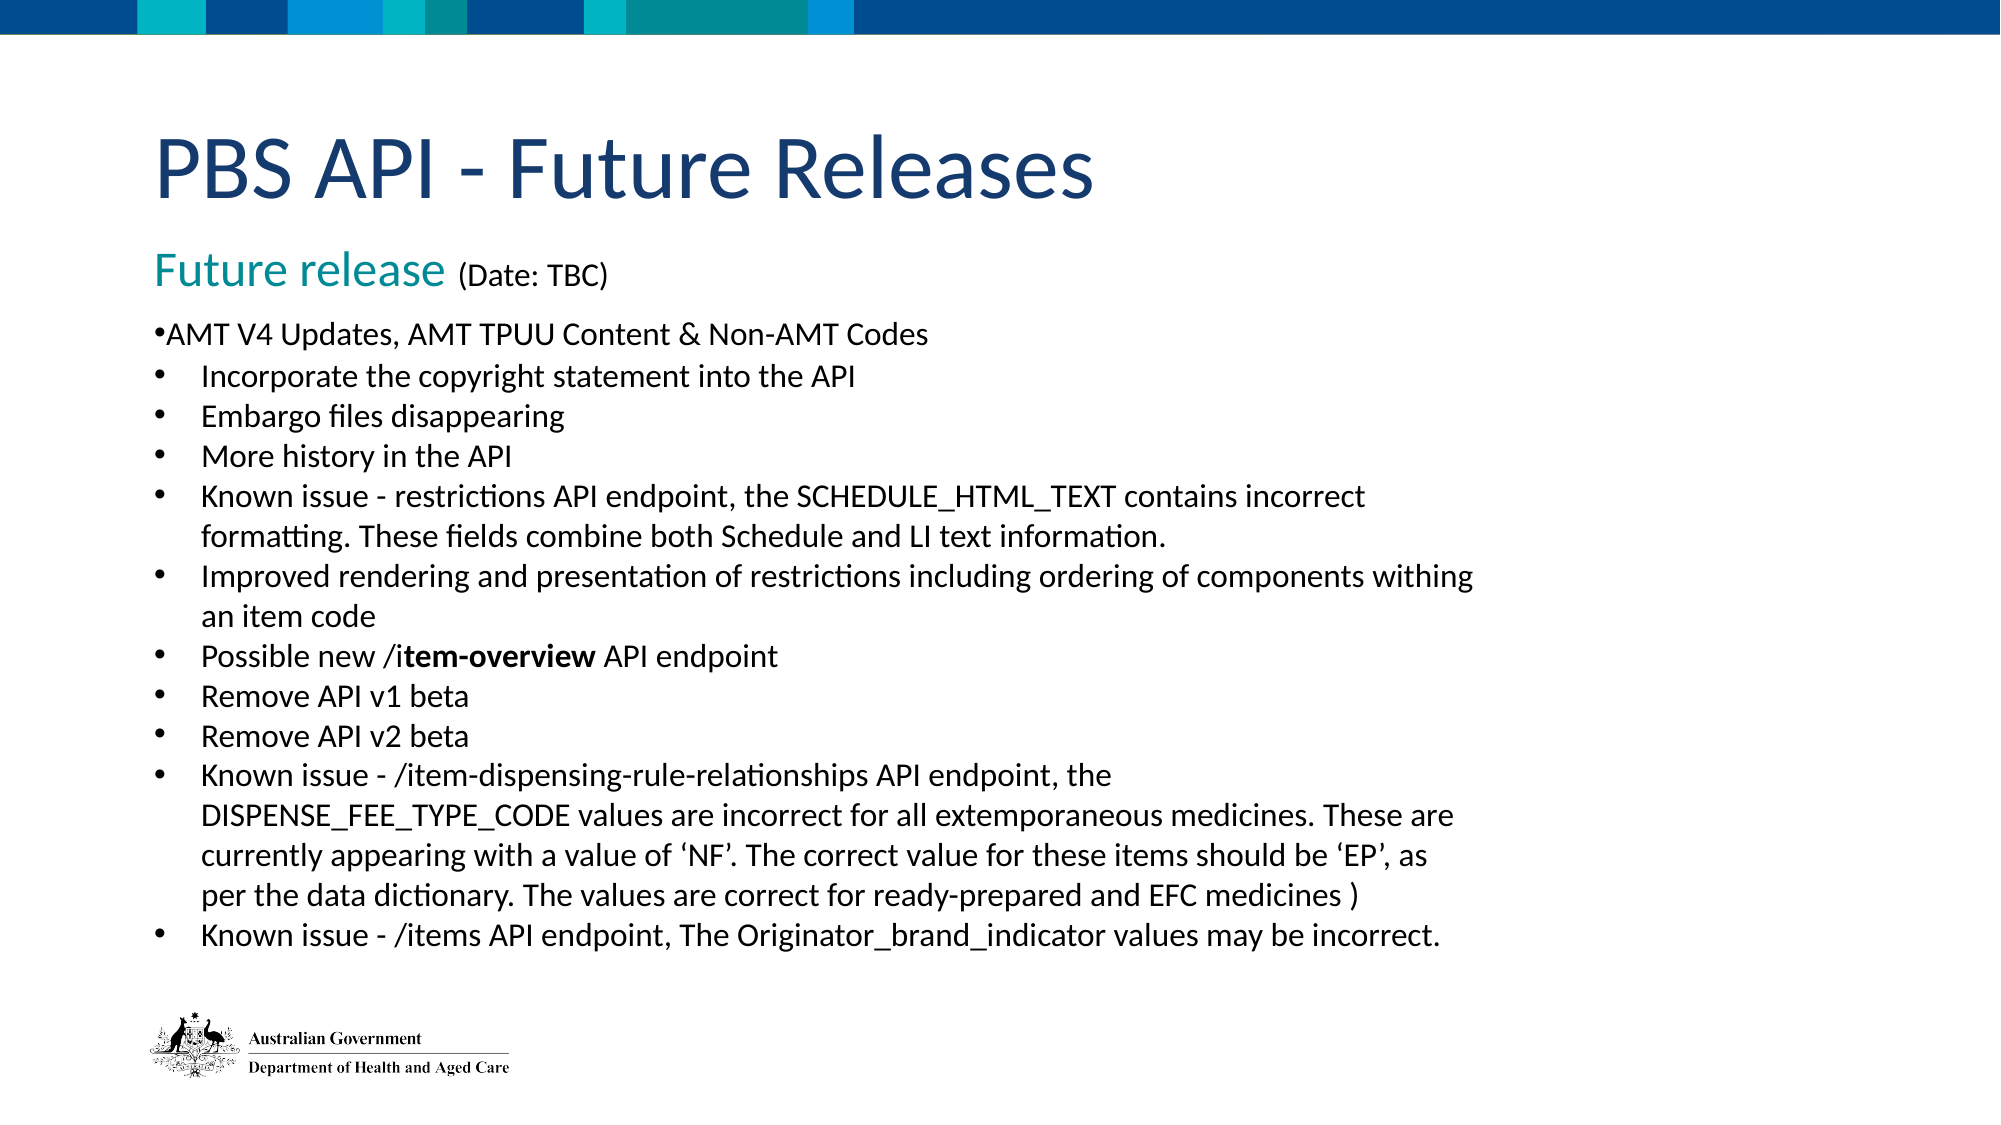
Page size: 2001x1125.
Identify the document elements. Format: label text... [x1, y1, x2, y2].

text_box Future release (Date: TBC) AMT V4 Updates, AMT TPUU Content & Non-AMT Codes Incorporate the copyright statement into the API Embargo files disappearing More history in the API Known issue - restrictions API endpoint, the SCHEDULE_HTML_TEXT contains incorrect formatting. These fields combine both Schedule and LI text information. Improved rendering and presentation of restrictions including ordering of components withing an item code Possible new /item-overview API endpoint Remove API v1 beta Remove API v2 beta Known issue - /item-dispensing-rule-relationships API endpoint, the DISPENSE_FEE_TYPE_CODE values are incorrect for all extemporaneous medicines. These are currently appearing with a value of ‘NF’. The correct value for these items should be ‘EP’, as per the data dictionary. The values are correct for ready-prepared and EFC medicines ) Known issue - /items API endpoint, The Originator_brand_indicator values may be incorrect. [139, 224, 1494, 1125]
text_box PBS API - Future Releases [139, 111, 1934, 226]
